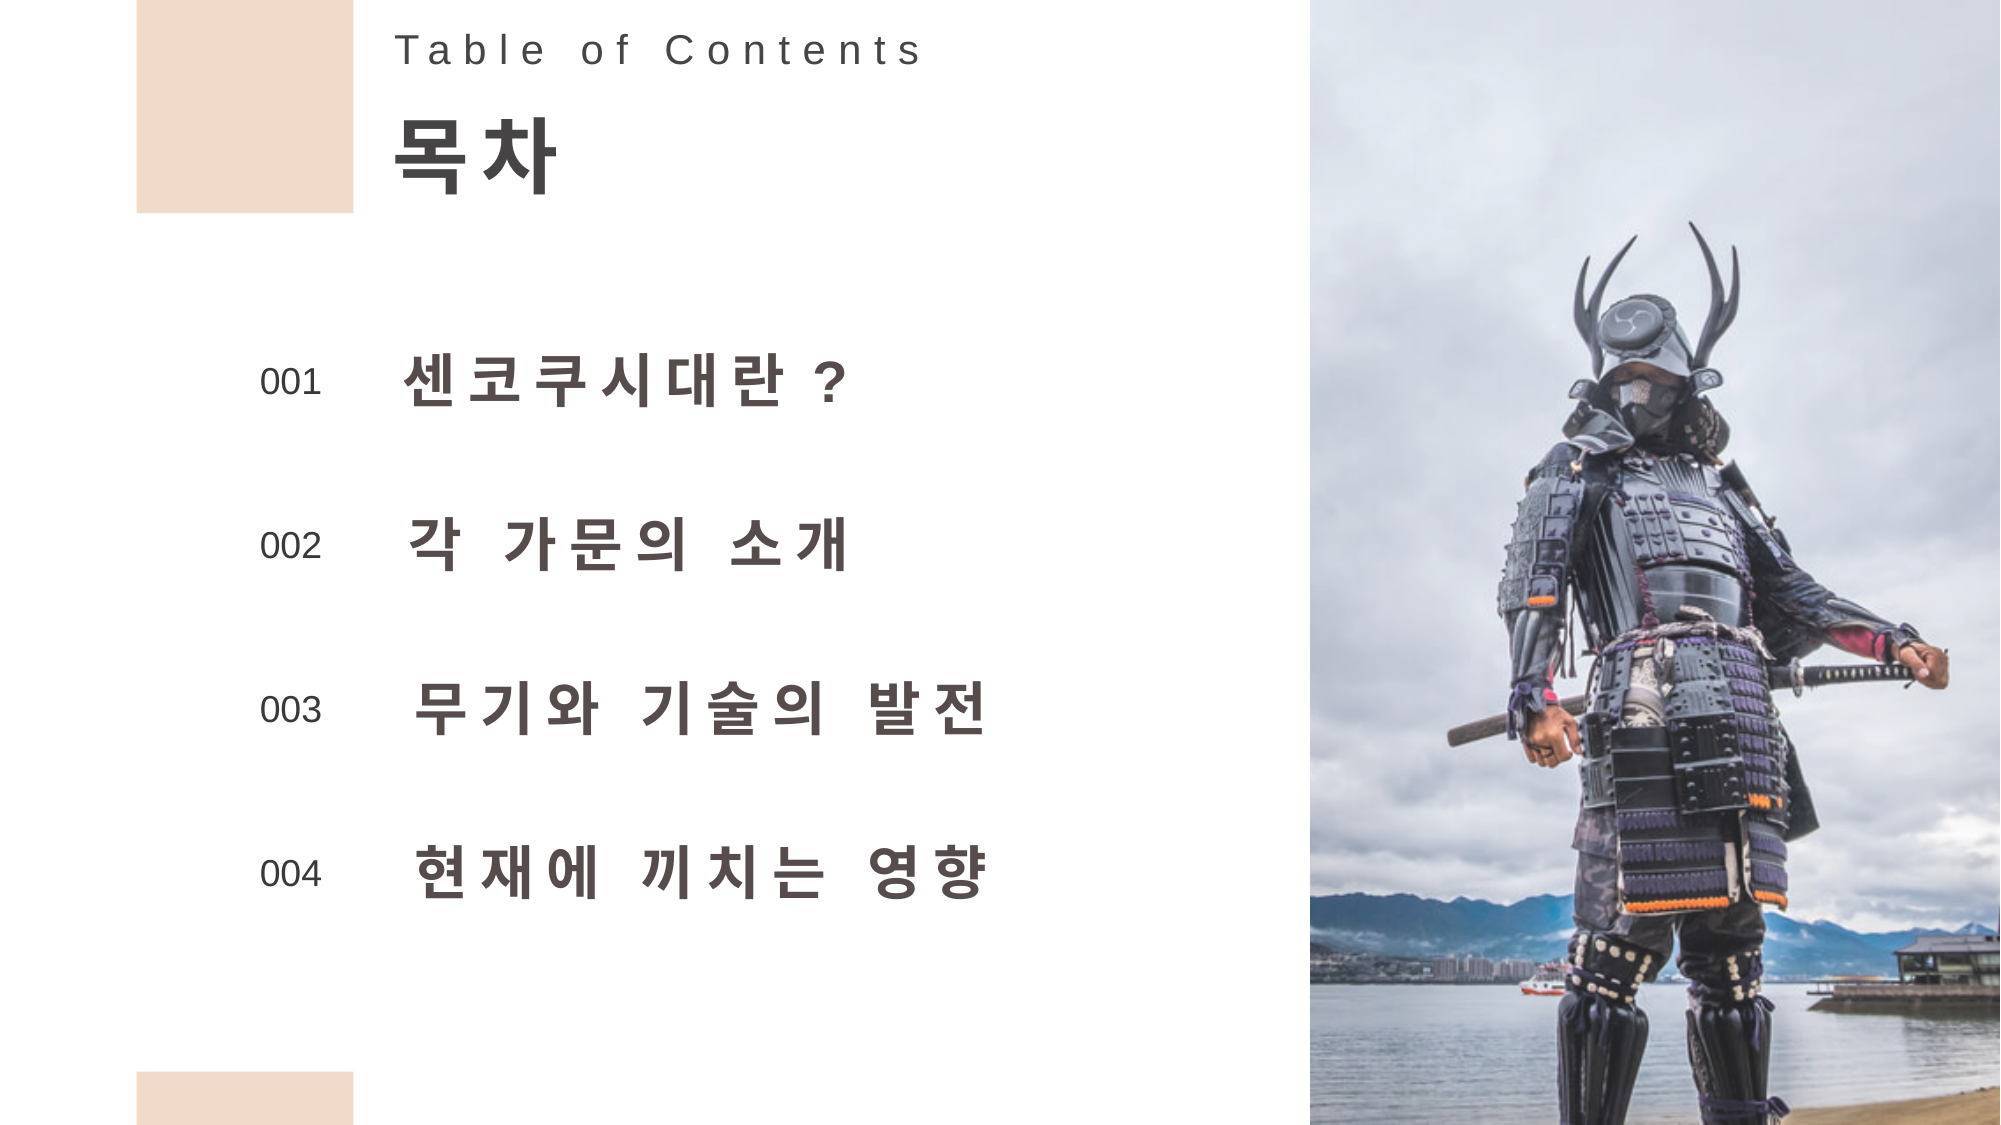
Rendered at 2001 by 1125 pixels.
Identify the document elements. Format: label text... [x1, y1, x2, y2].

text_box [244, 664, 1032, 751]
text_box Table of Contents [379, 15, 935, 81]
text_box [244, 336, 879, 423]
text_box 목차 [377, 97, 573, 212]
text_box [136, 0, 354, 214]
picture [1310, 0, 2000, 1125]
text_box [244, 828, 1032, 915]
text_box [244, 500, 889, 587]
text_box [136, 1071, 354, 1125]
